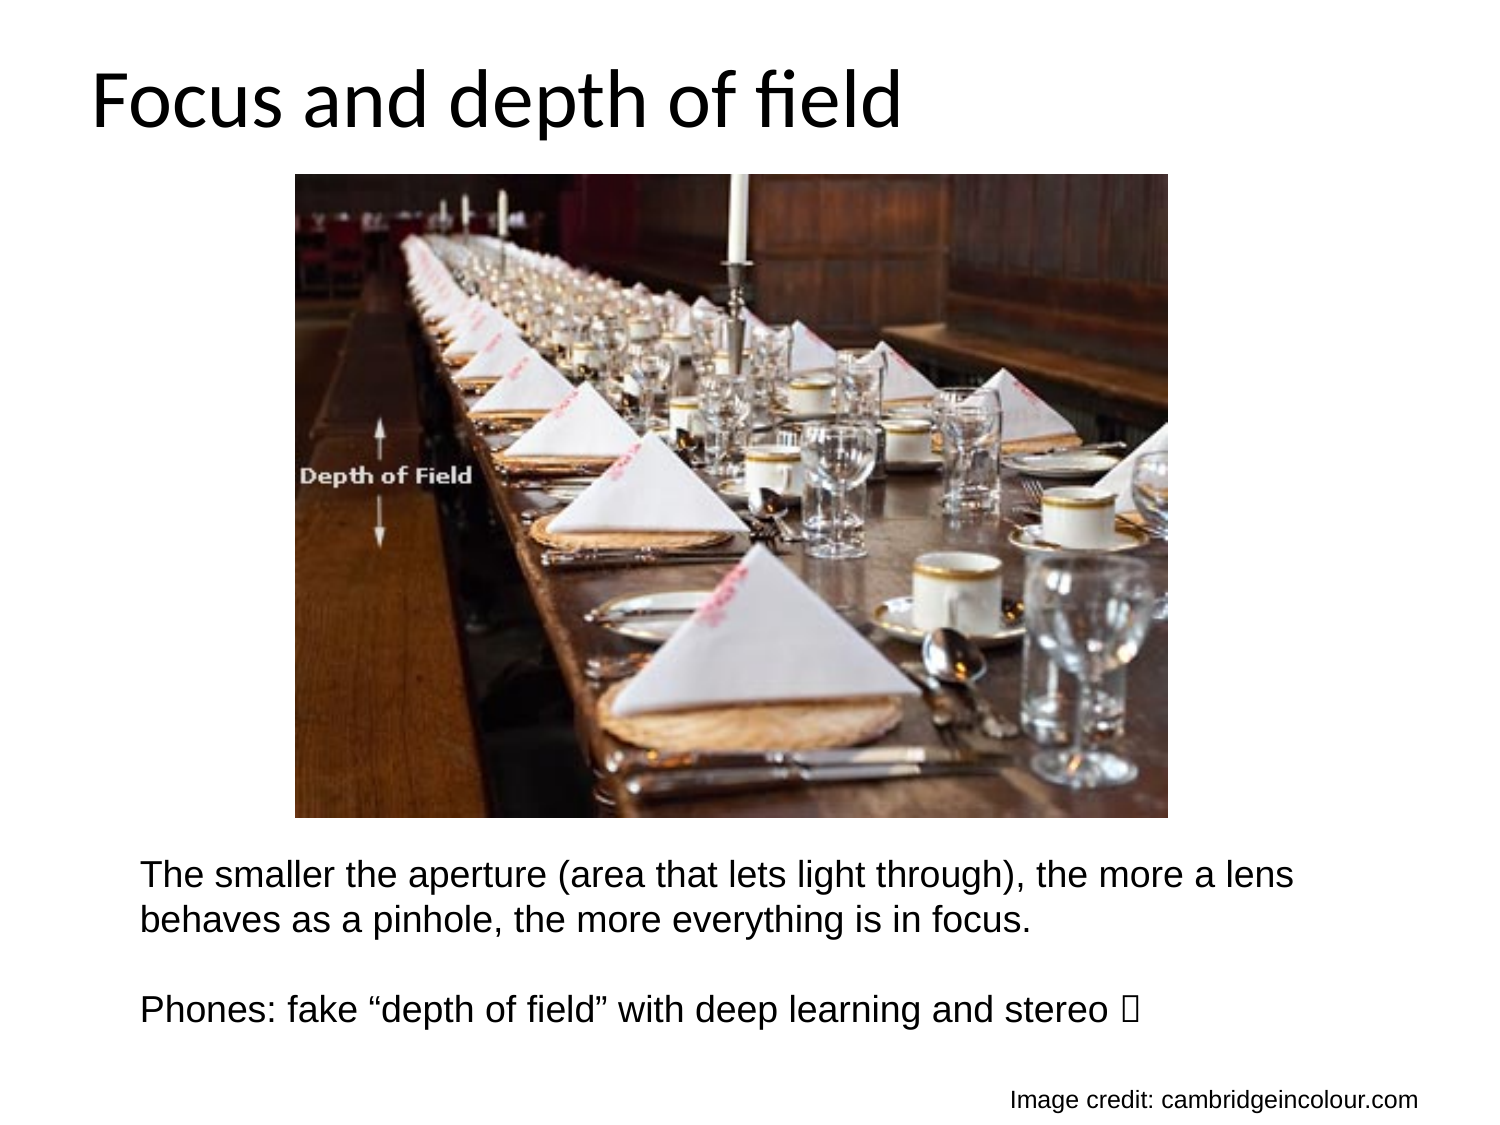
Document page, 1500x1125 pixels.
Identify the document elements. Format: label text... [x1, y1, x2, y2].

title Focus and depth of field [76, 0, 1428, 188]
text_box The smaller the aperture (area that lets light through), the more a lens behaves as a pinhole, the more everything is in focus. Phones: fake “depth of field” with deep learning and stereo  [124, 842, 1338, 1038]
text_box Image credit: cambridgeincolour.com [995, 1076, 1500, 1121]
picture [295, 174, 1168, 819]
